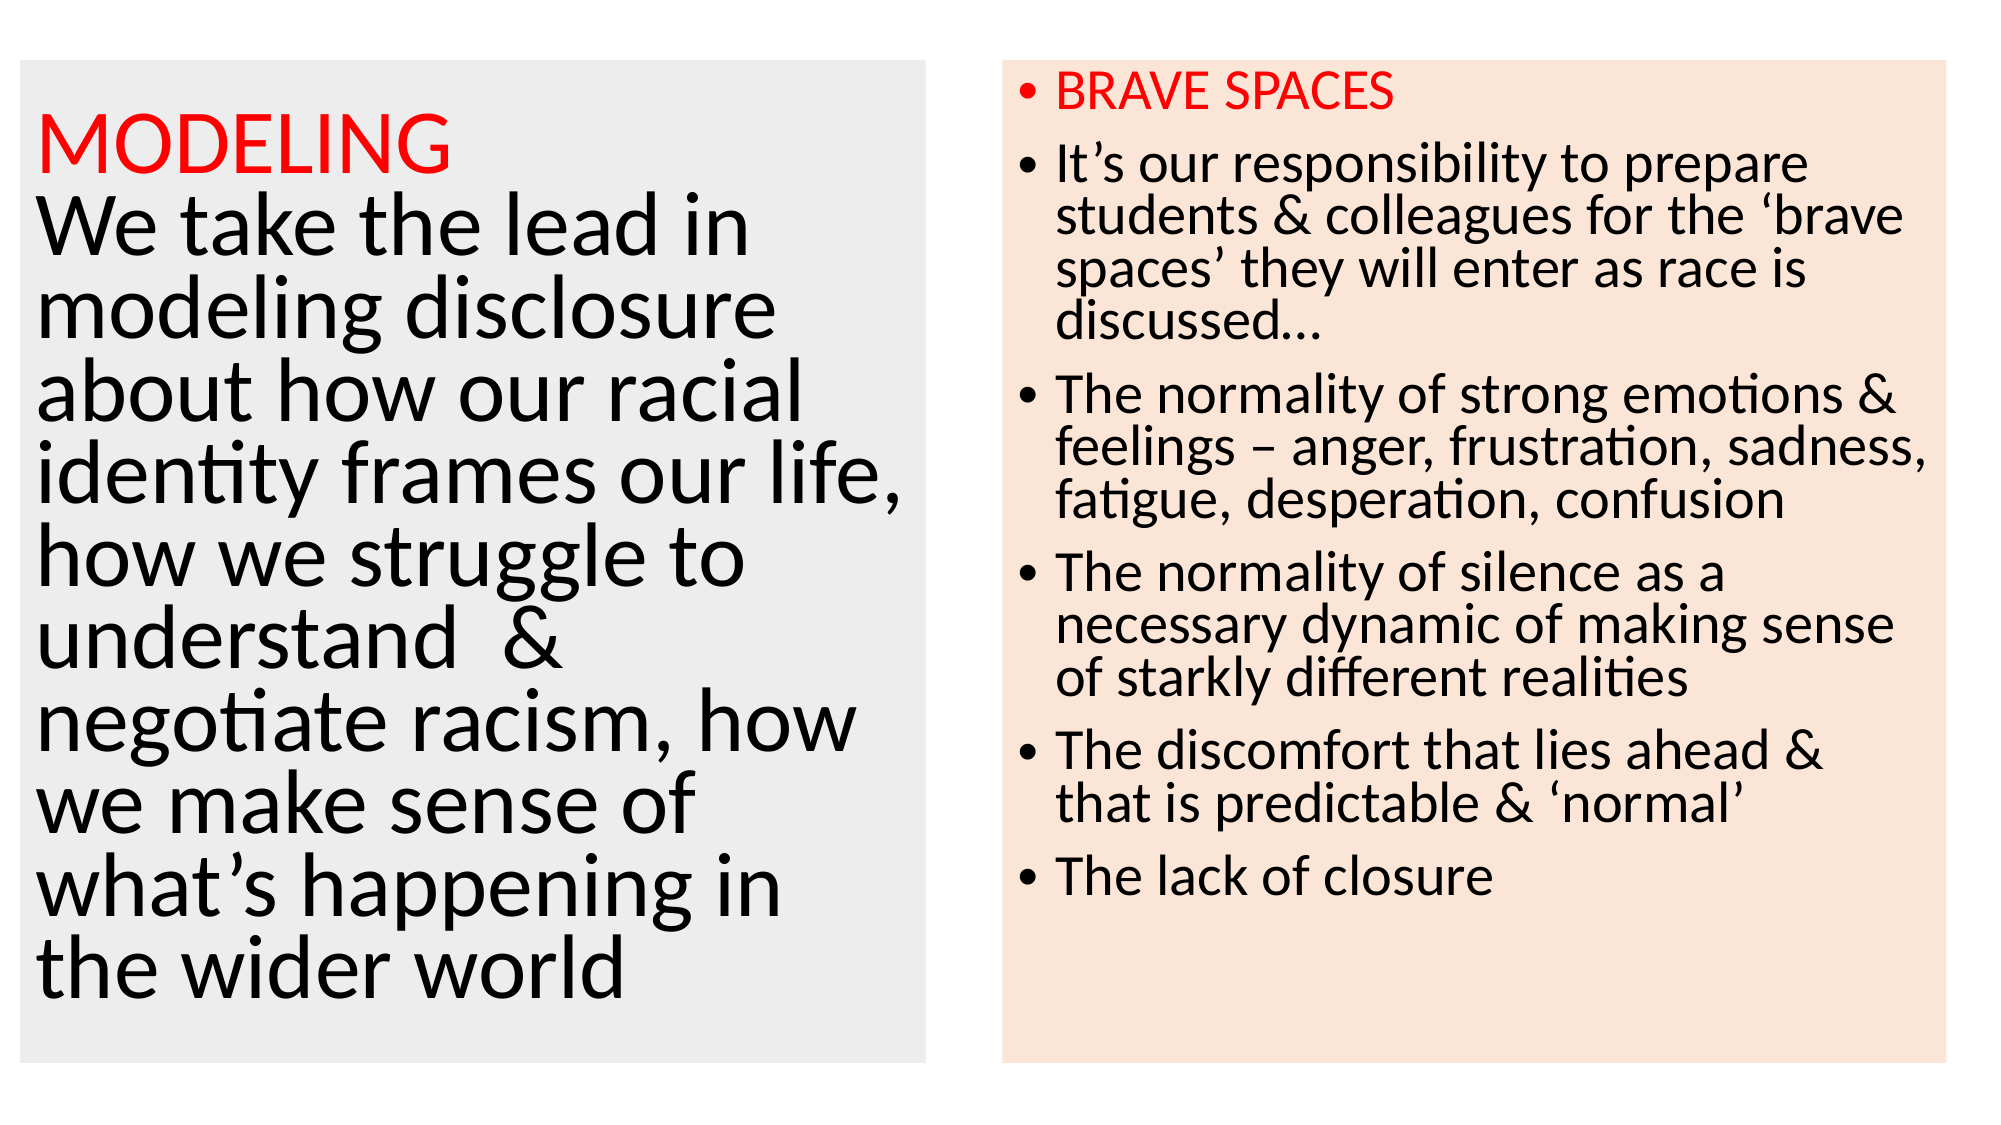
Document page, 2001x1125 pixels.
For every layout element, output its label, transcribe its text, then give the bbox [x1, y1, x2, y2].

title MODELING We take the lead in modeling disclosure about how our racial identity frames our life, how we struggle to understand & negotiate racism, how we make sense of what’s happening in the wider world [20, 59, 926, 1063]
list BRAVE SPACES It’s our responsibility to prepare students & colleagues for the ‘brave spaces’ they will enter as race is discussed… The normality of strong emotions & feelings – anger, frustration, sadness, fatigue, desperation, confusion The normality of silence as a necessary dynamic of making sense of starkly different realities The discomfort that lies ahead & that is predictable & ‘normal’ The lack of closure [1002, 59, 1947, 1063]
